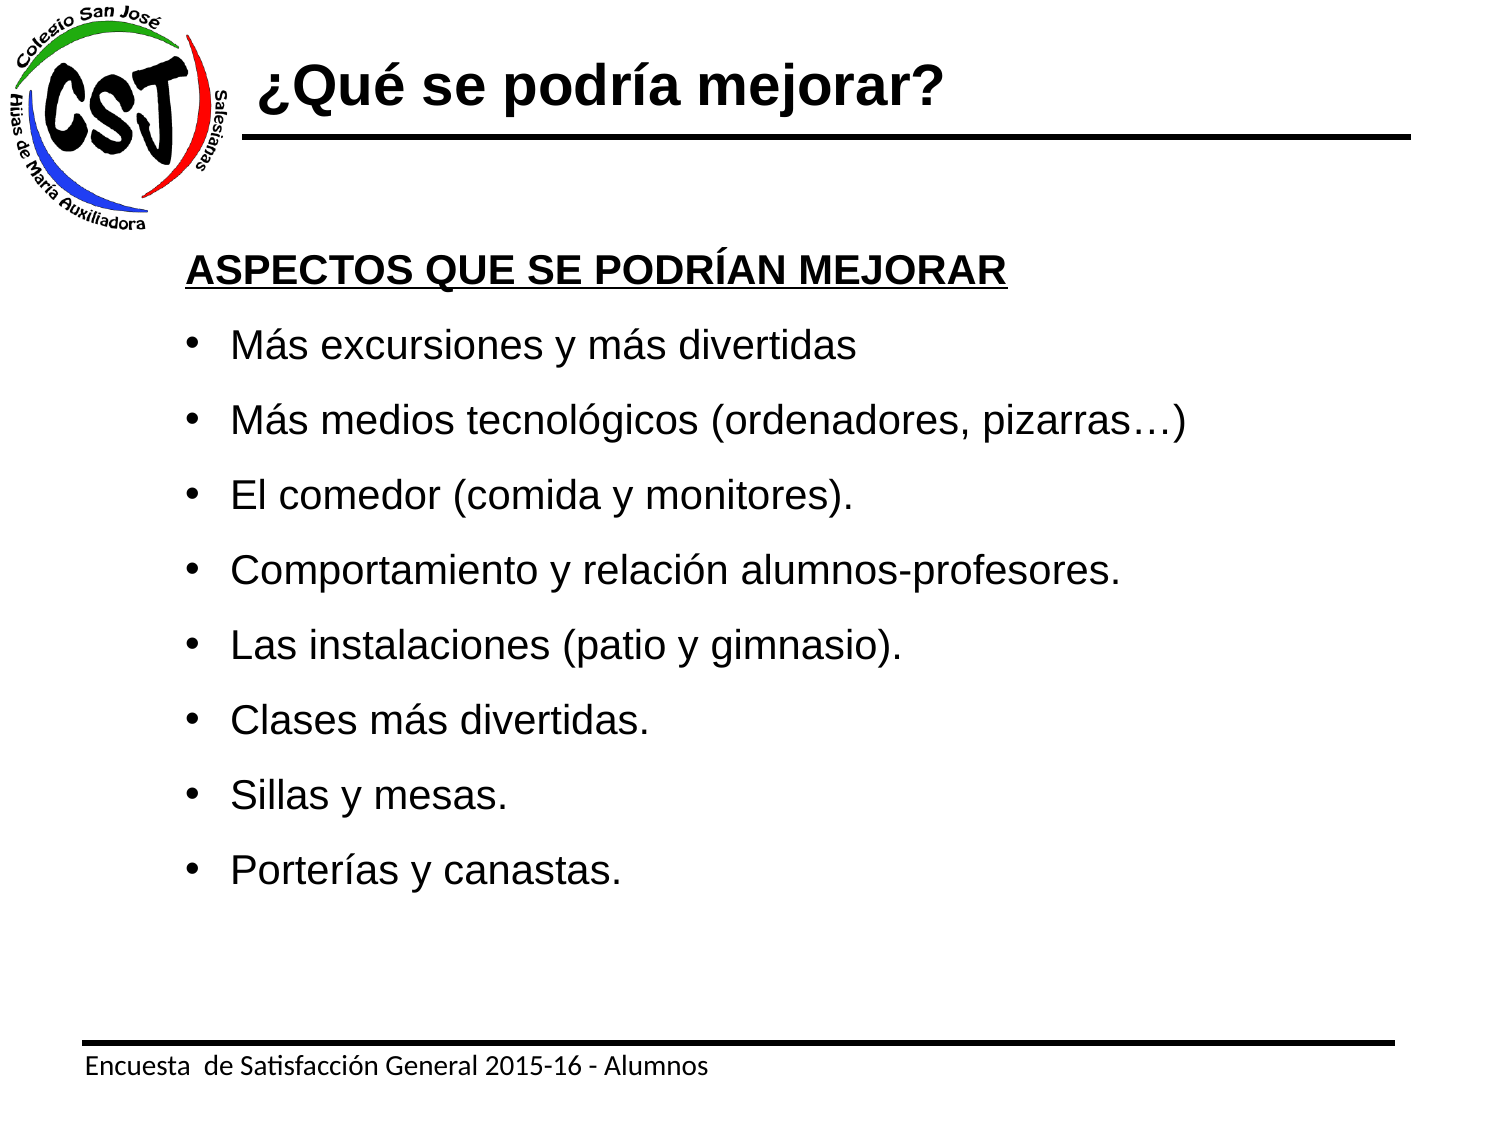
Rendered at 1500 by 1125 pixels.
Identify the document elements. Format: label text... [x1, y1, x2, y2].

picture [0, 0, 237, 237]
text_box Encuesta de Satisfacción General 2015-16 - Alumnos [70, 1039, 727, 1089]
text_box ¿Qué se podría mejorar? [242, 39, 1459, 125]
text_box ASPECTOS QUE SE PODRÍAN MEJORAR Más excursiones y más divertidas Más medios tecnológicos (ordenadores, pizarras…) El comedor (comida y monitores). Comportamiento y relación alumnos-profesores. Las instalaciones (patio y gimnasio). Clases más divertidas. Sillas y mesas. Porterías y canastas. [170, 235, 1425, 901]
